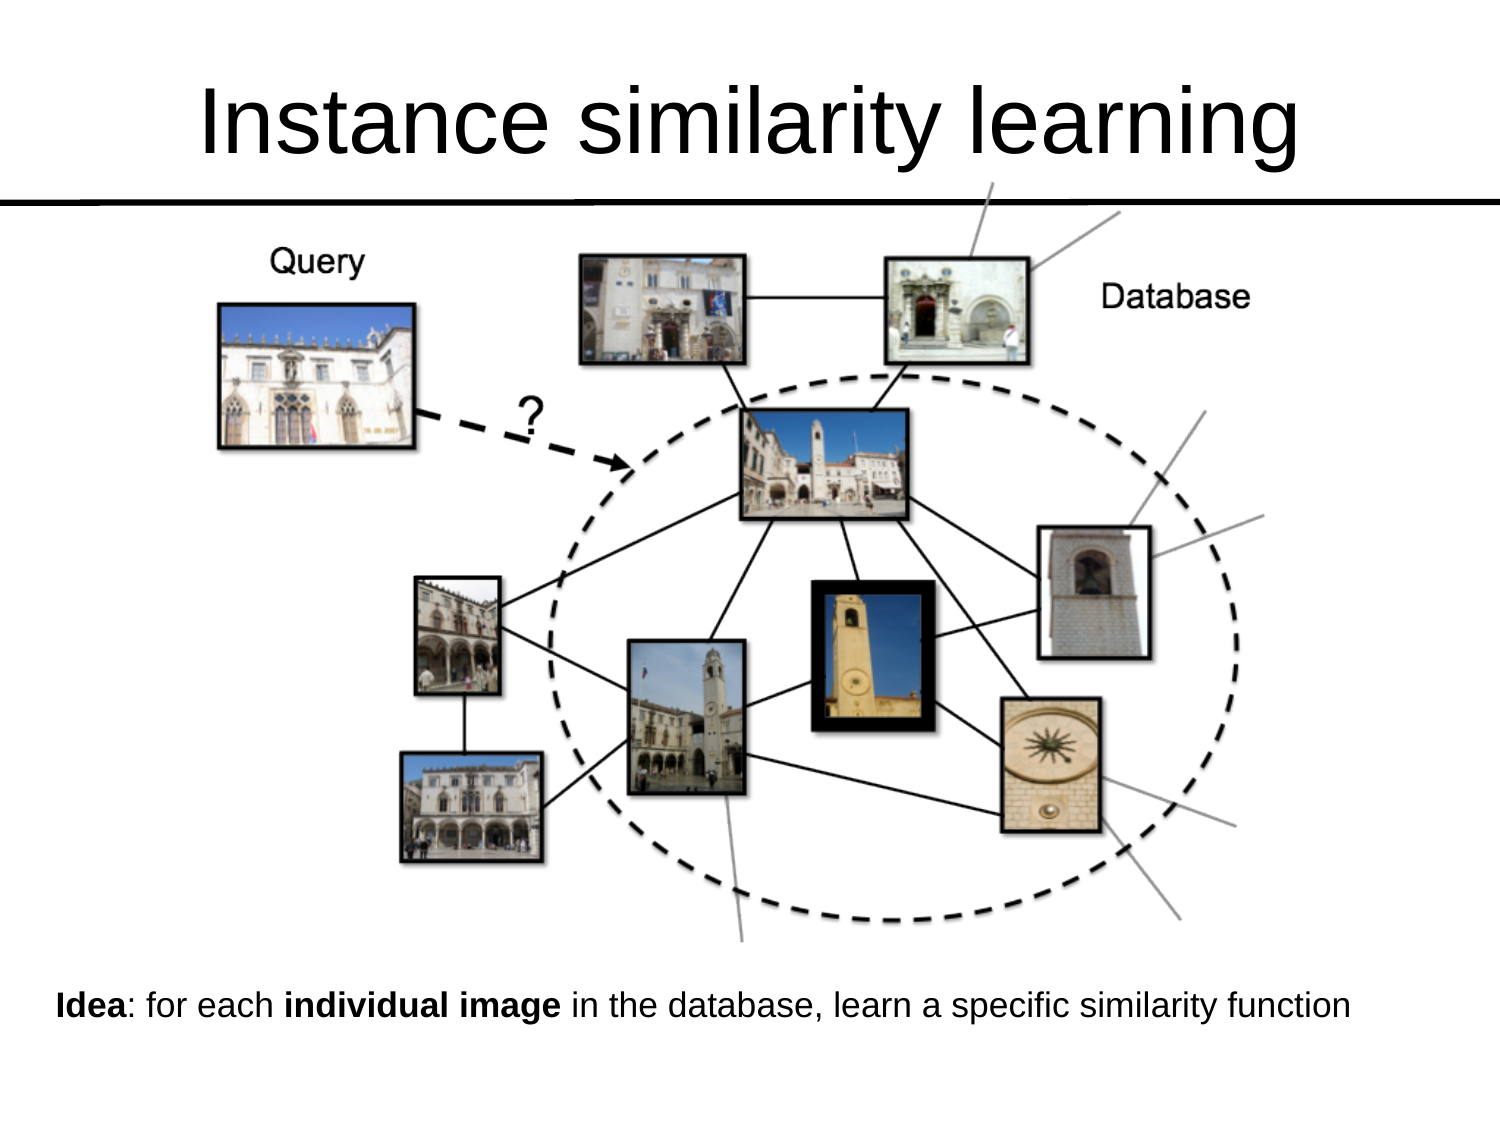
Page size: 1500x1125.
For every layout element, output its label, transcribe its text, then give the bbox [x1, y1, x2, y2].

picture [213, 181, 1278, 944]
title Instance similarity learning [146, 29, 1354, 203]
text_box Idea: for each individual image in the database, learn a specific similarity function [55, 979, 1439, 1105]
